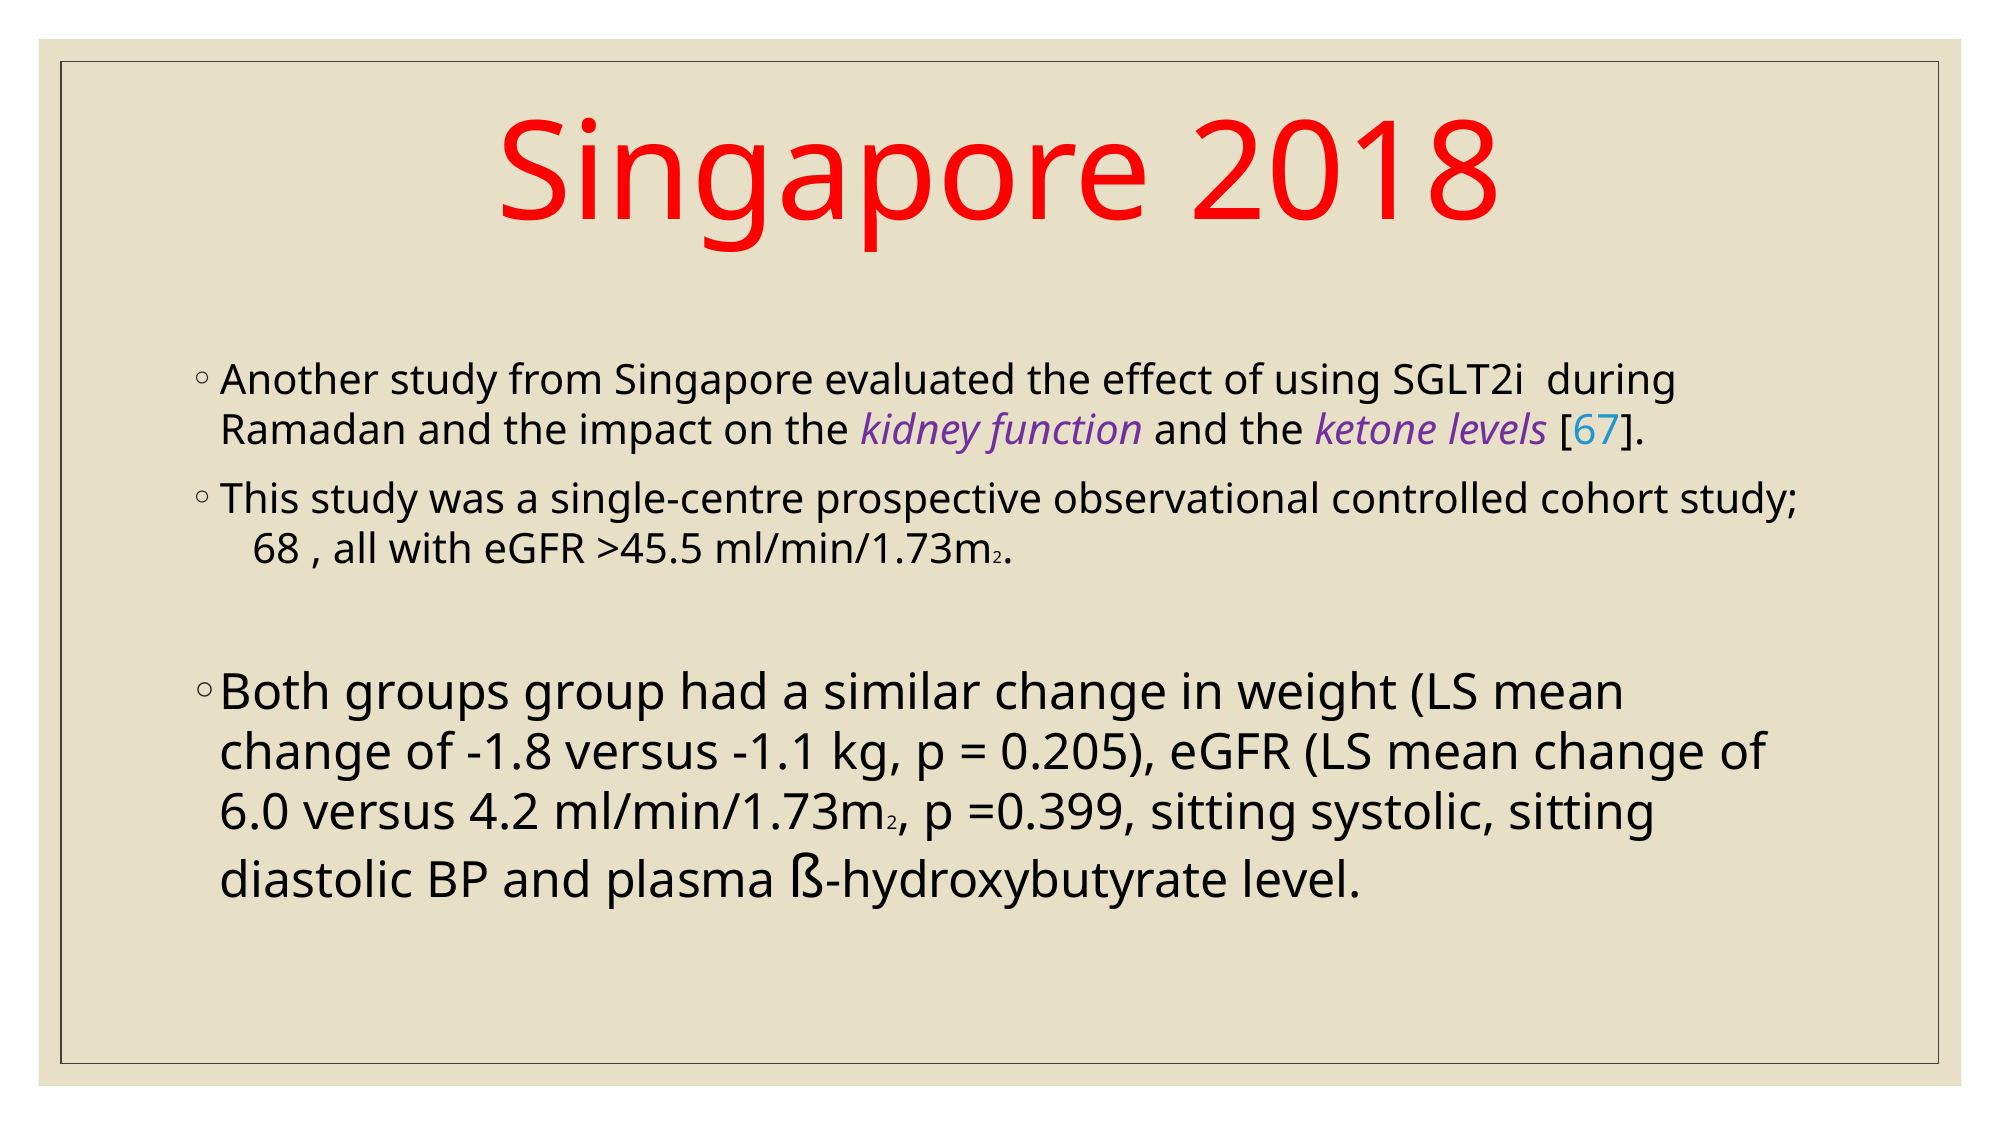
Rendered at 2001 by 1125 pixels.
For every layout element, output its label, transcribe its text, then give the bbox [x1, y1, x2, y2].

list Another study from Singapore evaluated the effect of using SGLT2i during Ramadan and the impact on the kidney function and the ketone levels [67]. This study was a single-centre prospective observational controlled cohort study; 68 , all with eGFR >45.5 ml/min/1.73m2. Both groups group had a similar change in weight (LS mean change of -1.8 versus -1.1 kg, p = 0.205), eGFR (LS mean change of 6.0 versus 4.2 ml/min/1.73m2, p =0.399, sitting systolic, sitting diastolic BP and plasma ß-hydroxybutyrate level. [174, 345, 1825, 990]
title Singapore 2018 [174, 63, 1825, 289]
